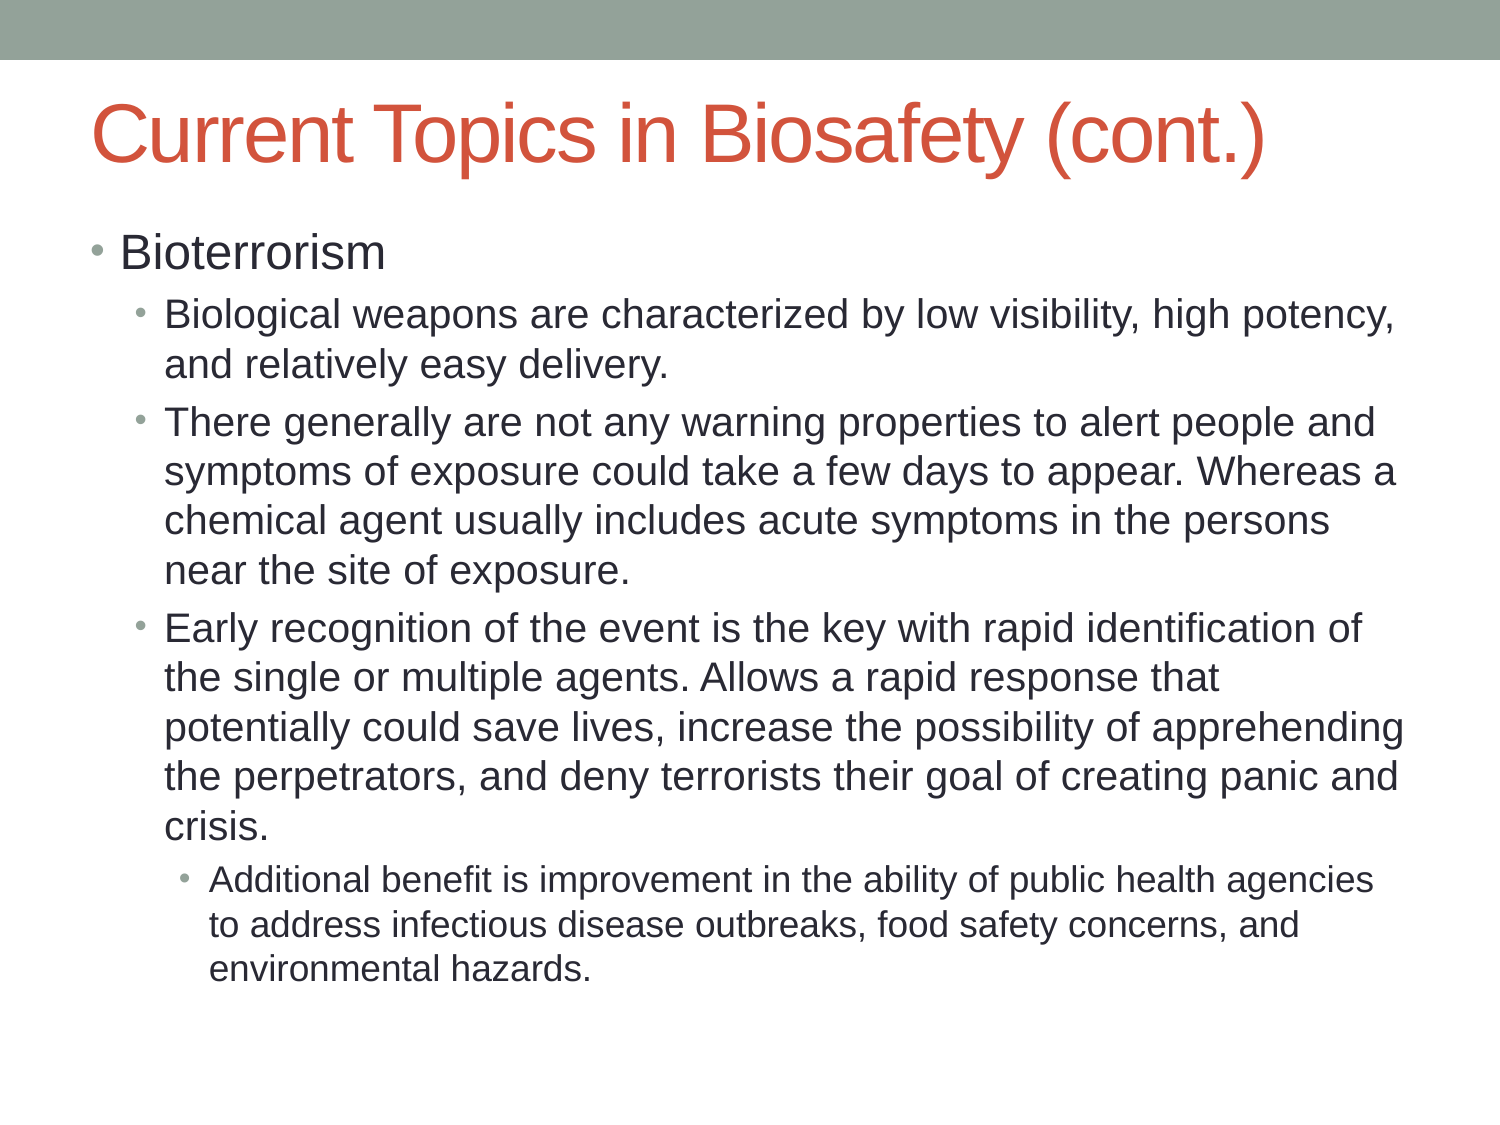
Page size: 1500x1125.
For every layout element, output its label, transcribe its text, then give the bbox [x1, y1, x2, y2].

title Current Topics in Biosafety (cont.) [75, 57, 1425, 200]
list Bioterrorism Biological weapons are characterized by low visibility, high potency, and relatively easy delivery. There generally are not any warning properties to alert people and symptoms of exposure could take a few days to appear. Whereas a chemical agent usually includes acute symptoms in the persons near the site of exposure. Early recognition of the event is the key with rapid identification of the single or multiple agents. Allows a rapid response that potentially could save lives, increase the possibility of apprehending the perpetrators, and deny terrorists their goal of creating panic and crisis. Additional benefit is improvement in the ability of public health agencies to address infectious disease outbreaks, food safety concerns, and environmental hazards. [75, 212, 1425, 1005]
